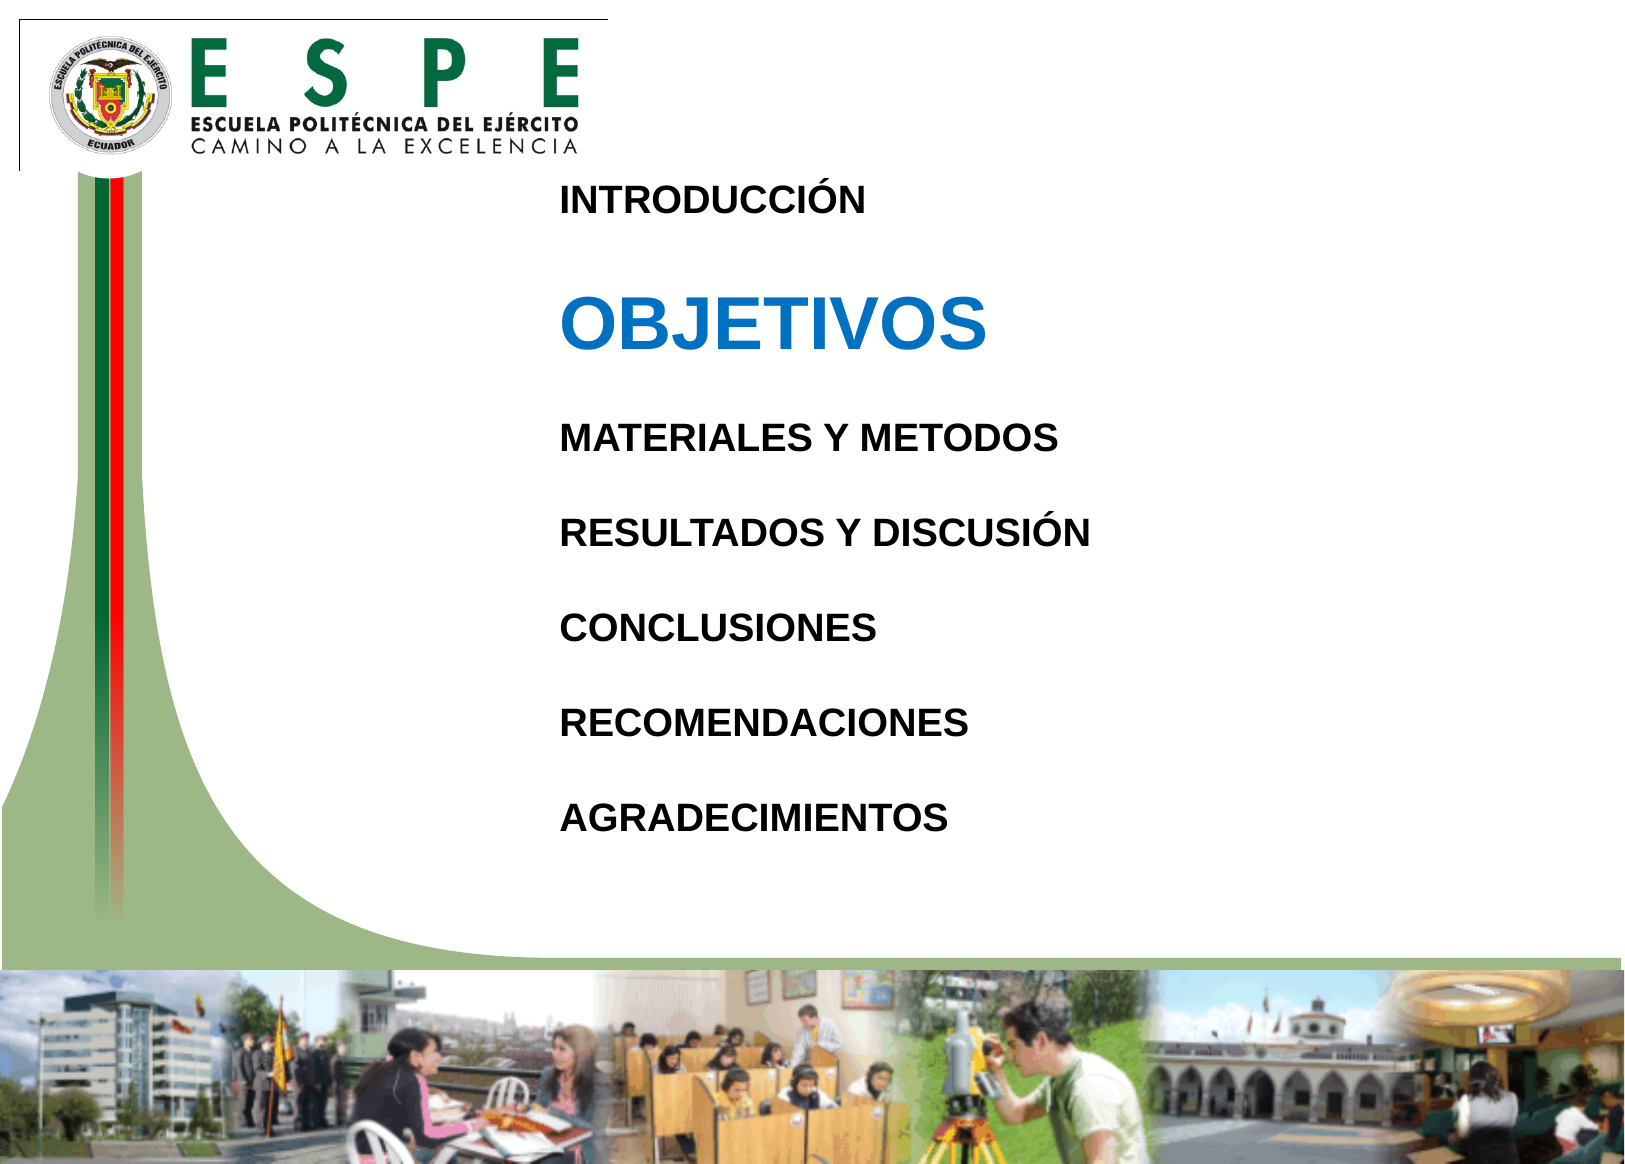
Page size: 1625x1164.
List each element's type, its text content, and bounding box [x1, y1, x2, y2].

picture [0, 970, 1625, 1164]
text_box INTRODUCCIÓN OBJETIVOS MATERIALES Y METODOS RESULTADOS Y DISCUSIÓN CONCLUSIONES RECOMENDACIONES AGRADECIMIENTOS [543, 166, 1158, 848]
picture [19, 19, 608, 171]
